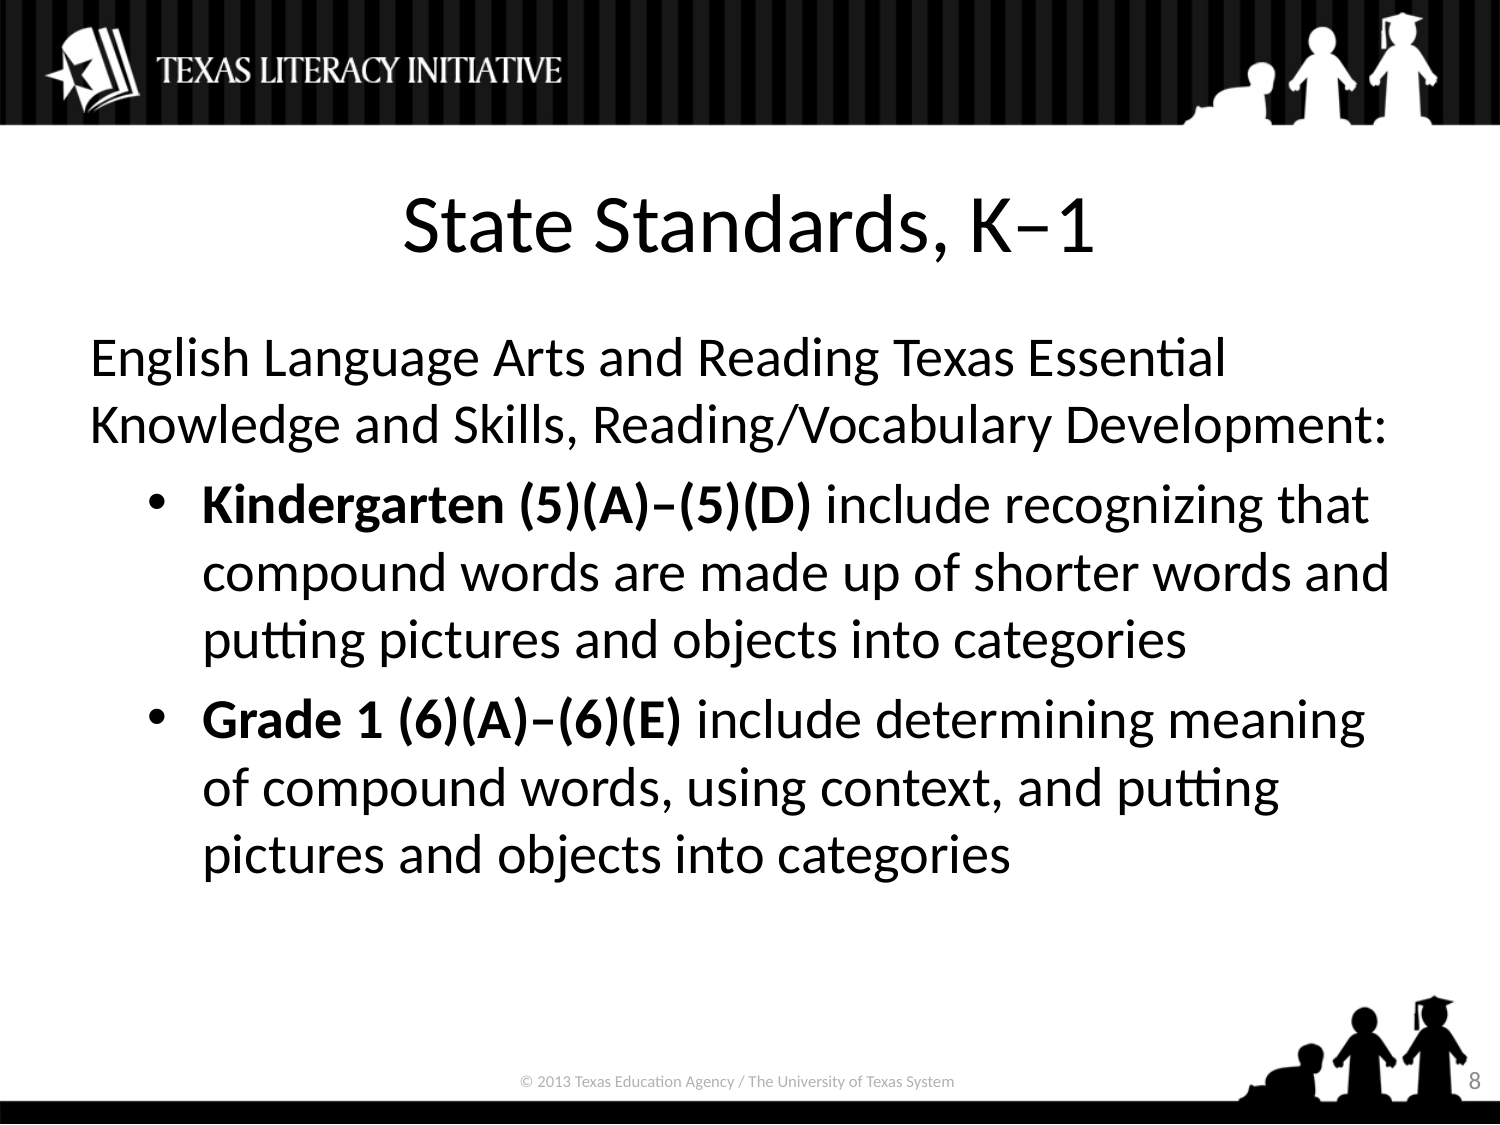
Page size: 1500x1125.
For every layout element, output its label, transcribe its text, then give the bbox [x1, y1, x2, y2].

footer © 2013 Texas Education Agency / The University of Texas System [312, 1062, 1163, 1100]
list English Language Arts and Reading Texas Essential Knowledge and Skills, Reading/Vocabulary Development: Kindergarten (5)(A)–(5)(D) include recognizing that compound words are made up of shorter words and putting pictures and objects into categories Grade 1 (6)(A)–(6)(E) include determining meaning of compound words, using context, and putting pictures and objects into categories [75, 312, 1425, 1005]
picture [0, 899, 1500, 1124]
picture [0, 0, 1500, 135]
title State Standards, K–1 [75, 155, 1425, 282]
slide_number 8 [1437, 1059, 1500, 1100]
